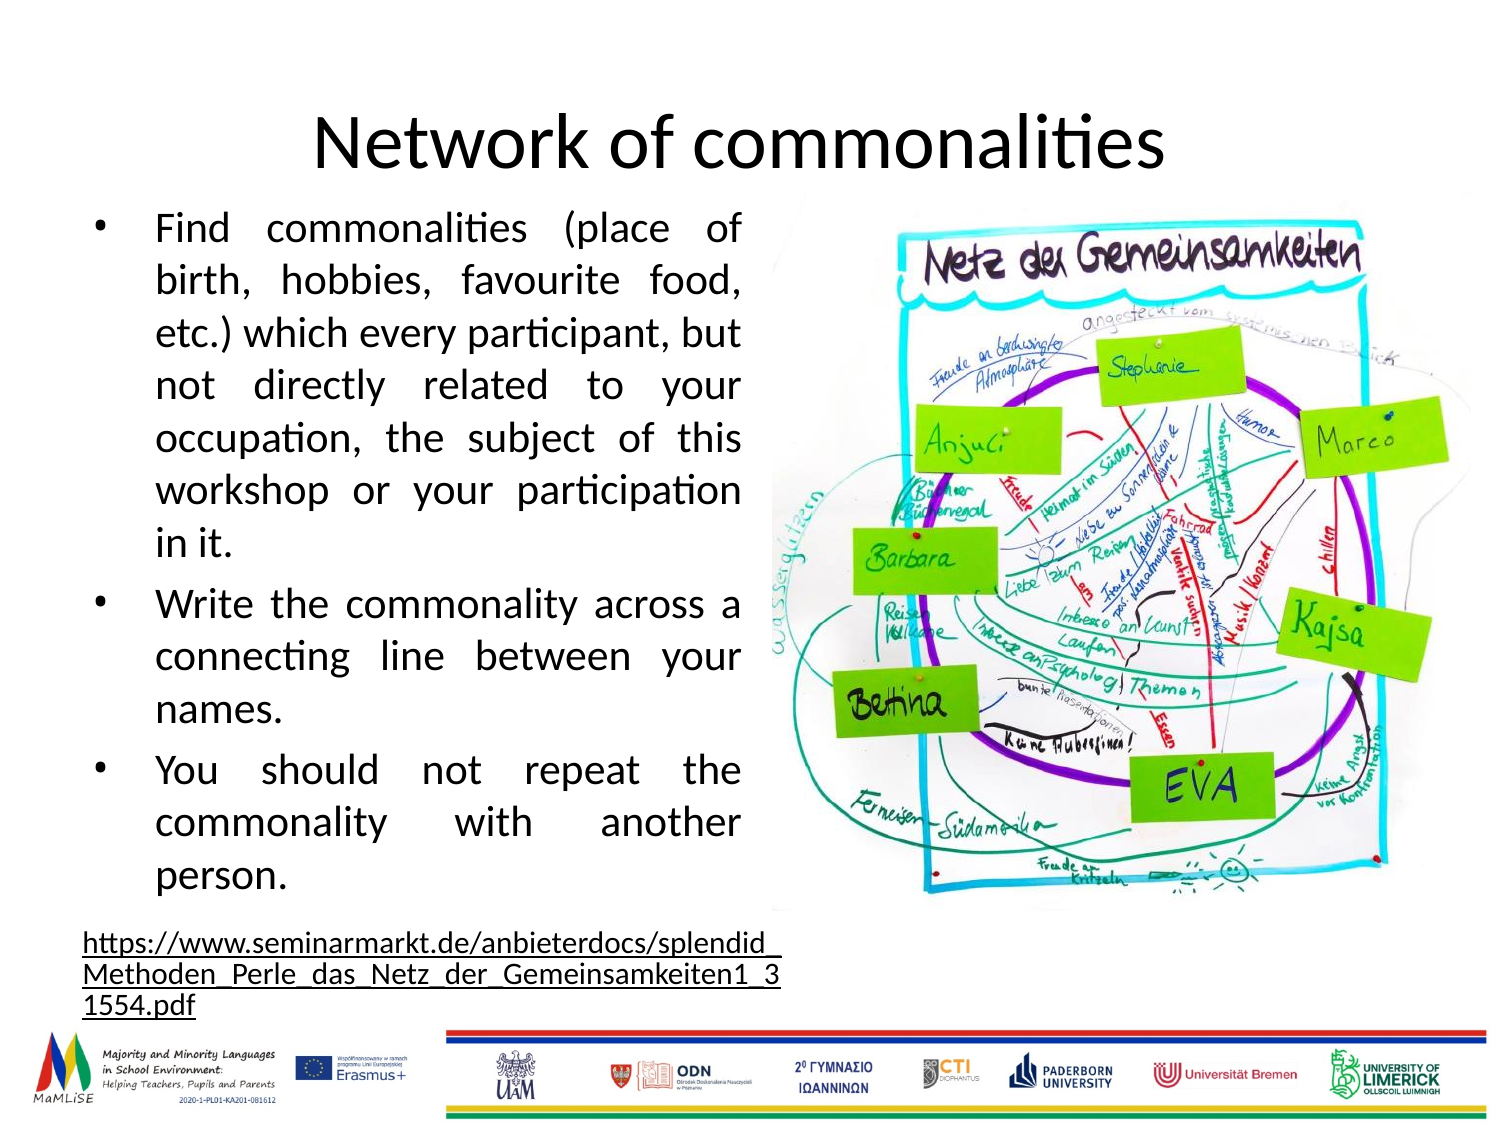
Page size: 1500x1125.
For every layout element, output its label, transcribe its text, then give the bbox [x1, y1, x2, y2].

text_box https://www.seminarmarkt.de/anbieterdocs/splendid_Methoden_Perle_das_Netz_der_Gemeinsamkeiten1_31554.pdf [67, 914, 812, 1005]
title Network of commonalities [64, 42, 1415, 231]
text_box Find commonalities (place of birth, hobbies, favourite food, etc.) which every participant, but not directly related to your occupation, the subject of this workshop or your participation in it. Write the commonality across a connecting line between your names. You should not repeat the commonality with another person. [64, 191, 758, 934]
picture [0, 0, 1500, 1125]
